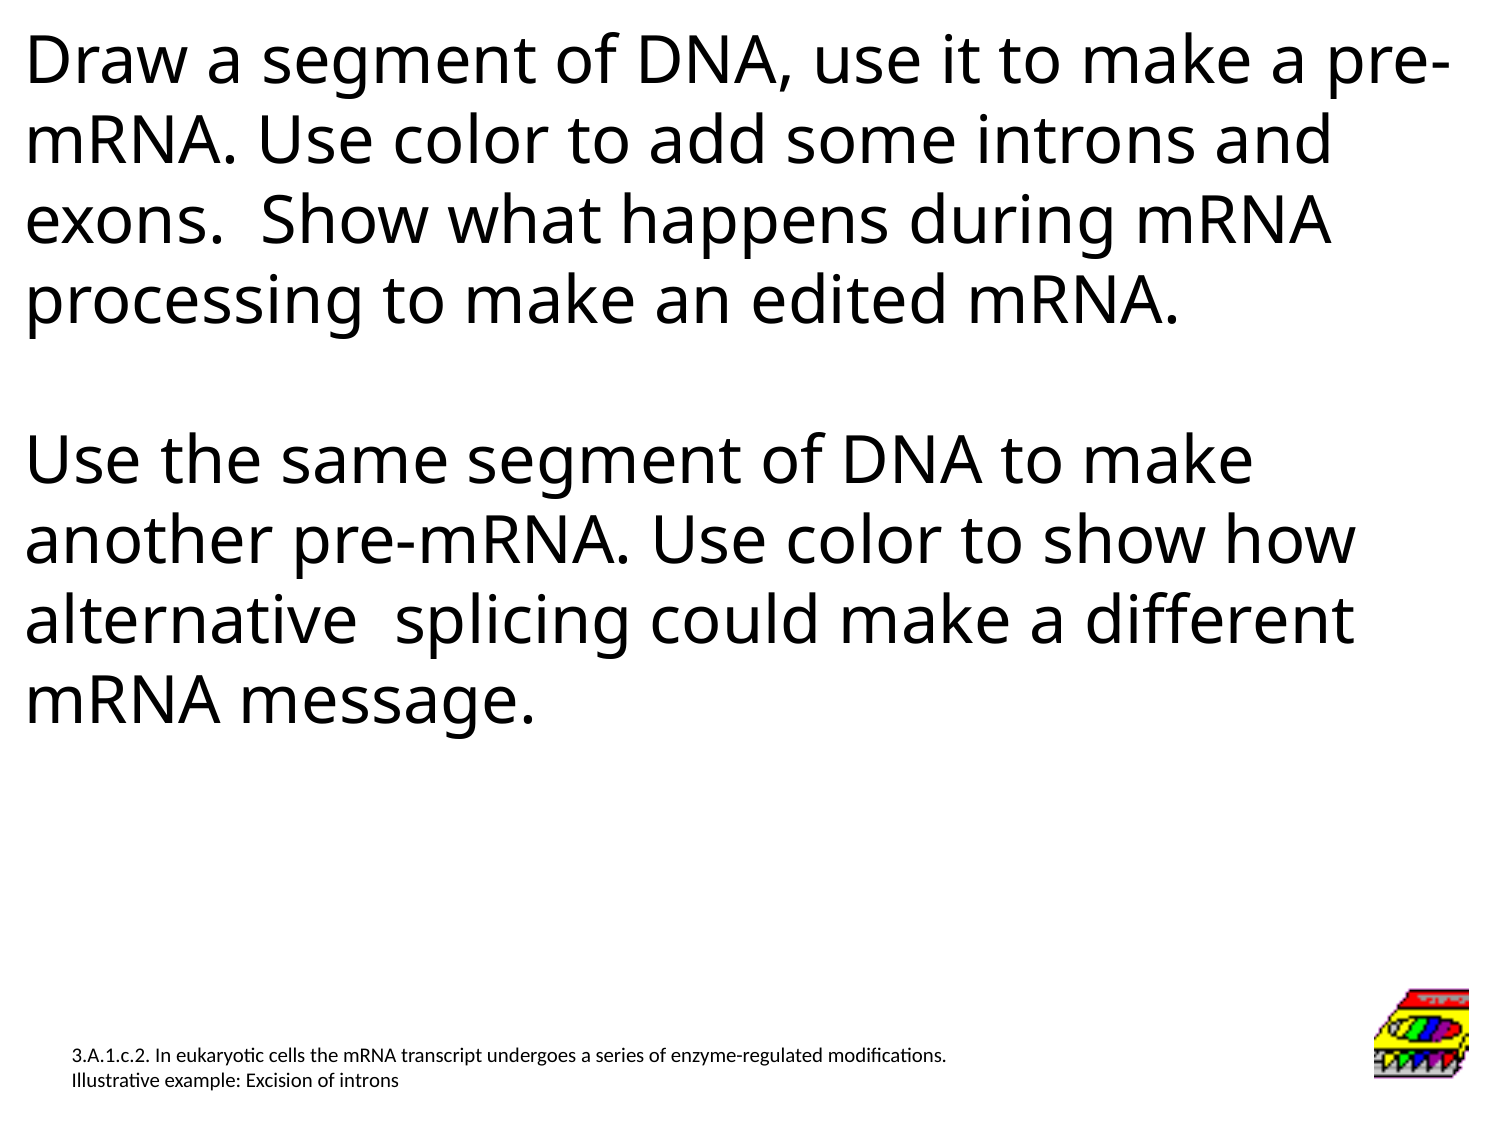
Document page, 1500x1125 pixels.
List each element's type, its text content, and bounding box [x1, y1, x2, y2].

text_box 3.A.1.c.2. In eukaryotic cells the mRNA transcript undergoes a series of enzyme-regulated modifications. Illustrative example: Excision of introns [56, 1034, 963, 1099]
text_box Draw a segment of DNA, use it to make a pre-mRNA. Use color to add some introns and exons. Show what happens during mRNA processing to make an edited mRNA. Use the same segment of DNA to make another pre-mRNA. Use color to show how alternative splicing could make a different mRNA message. [9, 9, 1500, 744]
picture [1374, 987, 1469, 1082]
